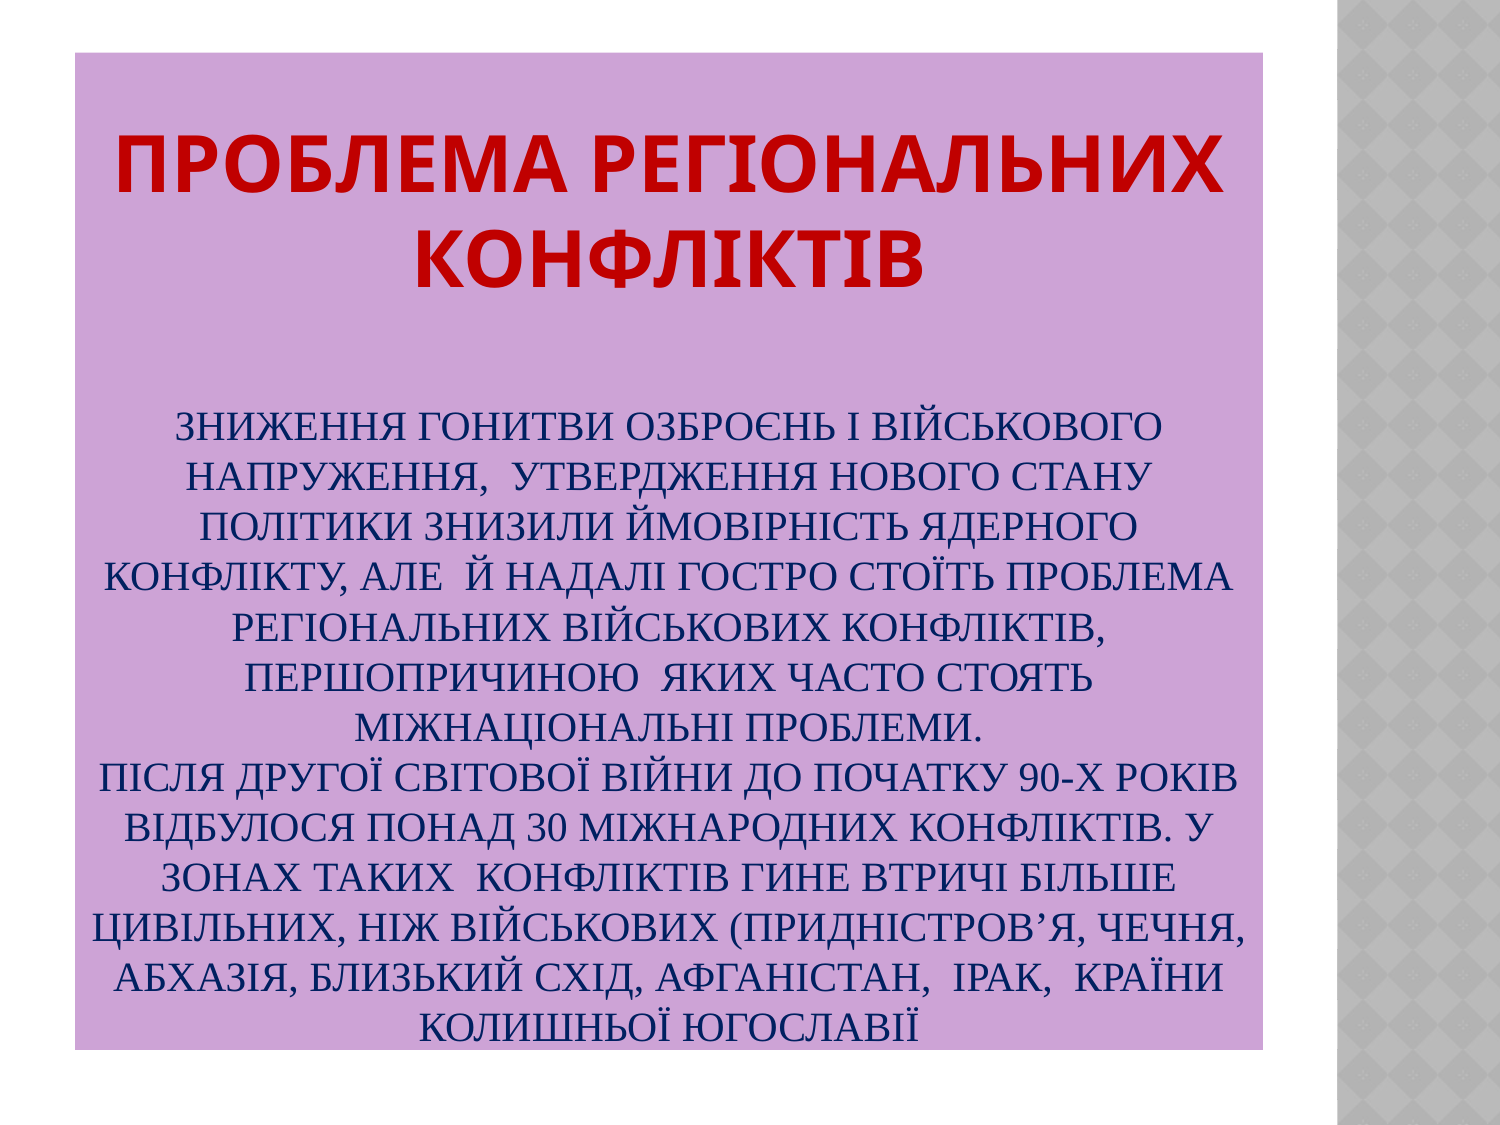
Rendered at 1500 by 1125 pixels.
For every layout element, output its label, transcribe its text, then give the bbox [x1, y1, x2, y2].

title Проблема регіональних конфліктів Зниження гонитви озброєнь і військового напруження, утвердження нового стану політики знизили ймовірність ядерного конфлікту, але й надалі гостро стоїть проблема регіональних військових конфліктів, першопричиною яких часто стоять міжнаціональні проблеми. Після Другої світової війни до початку 90-х років відбулося понад 30 міжнародних конфліктів. У зонах таких конфліктів гине втричі більше цивільних, ніж військових (Придністров’я, чечня, абхазія, Близький схід, Афганістан, ірак, країни колишньої югославії [75, 52, 1263, 1050]
